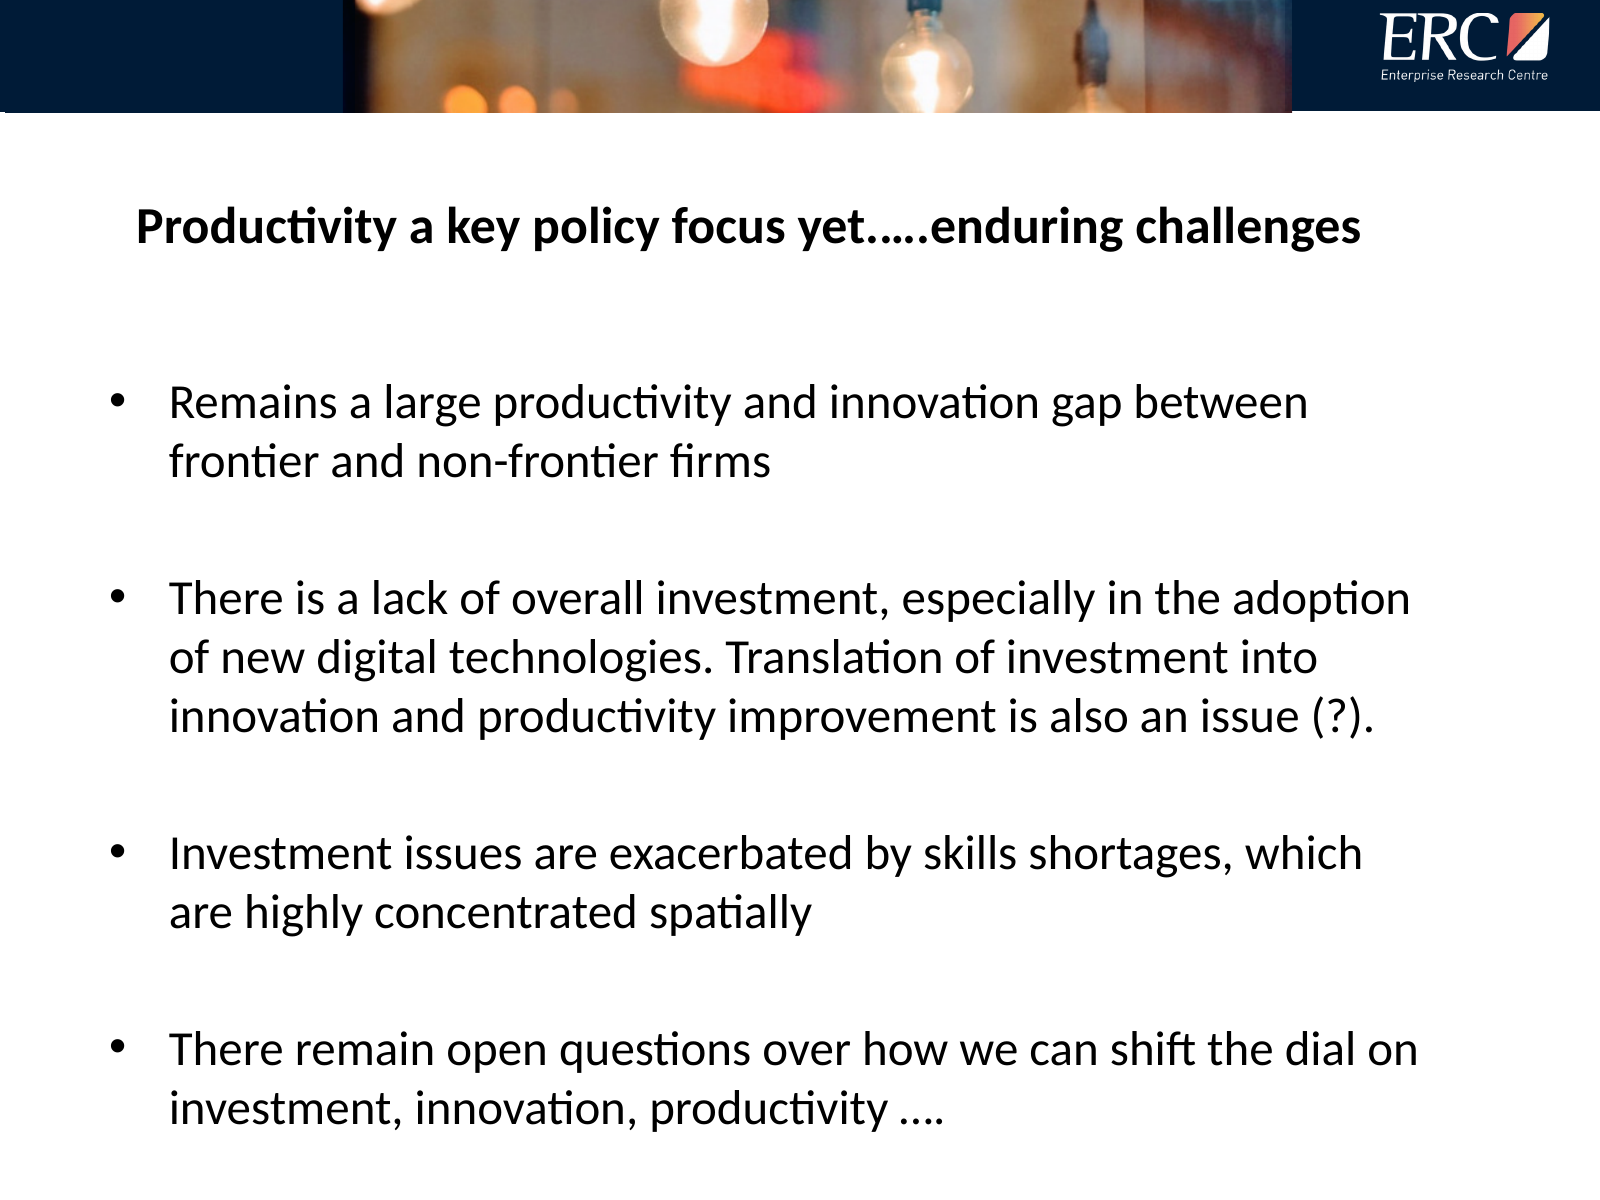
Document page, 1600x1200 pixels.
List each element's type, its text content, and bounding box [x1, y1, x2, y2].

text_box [4, 0, 1600, 168]
list Remains a large productivity and innovation gap between frontier and non-frontier firms There is a lack of overall investment, especially in the adoption of new digital technologies. Translation of investment into innovation and productivity improvement is also an issue (?). Investment issues are exacerbated by skills shortages, which are highly concentrated spatially There remain open questions over how we can shift the dial on investment, innovation, productivity …. [94, 362, 1445, 1150]
title Productivity a key policy focus yet.….enduring challenges [75, 183, 1425, 326]
